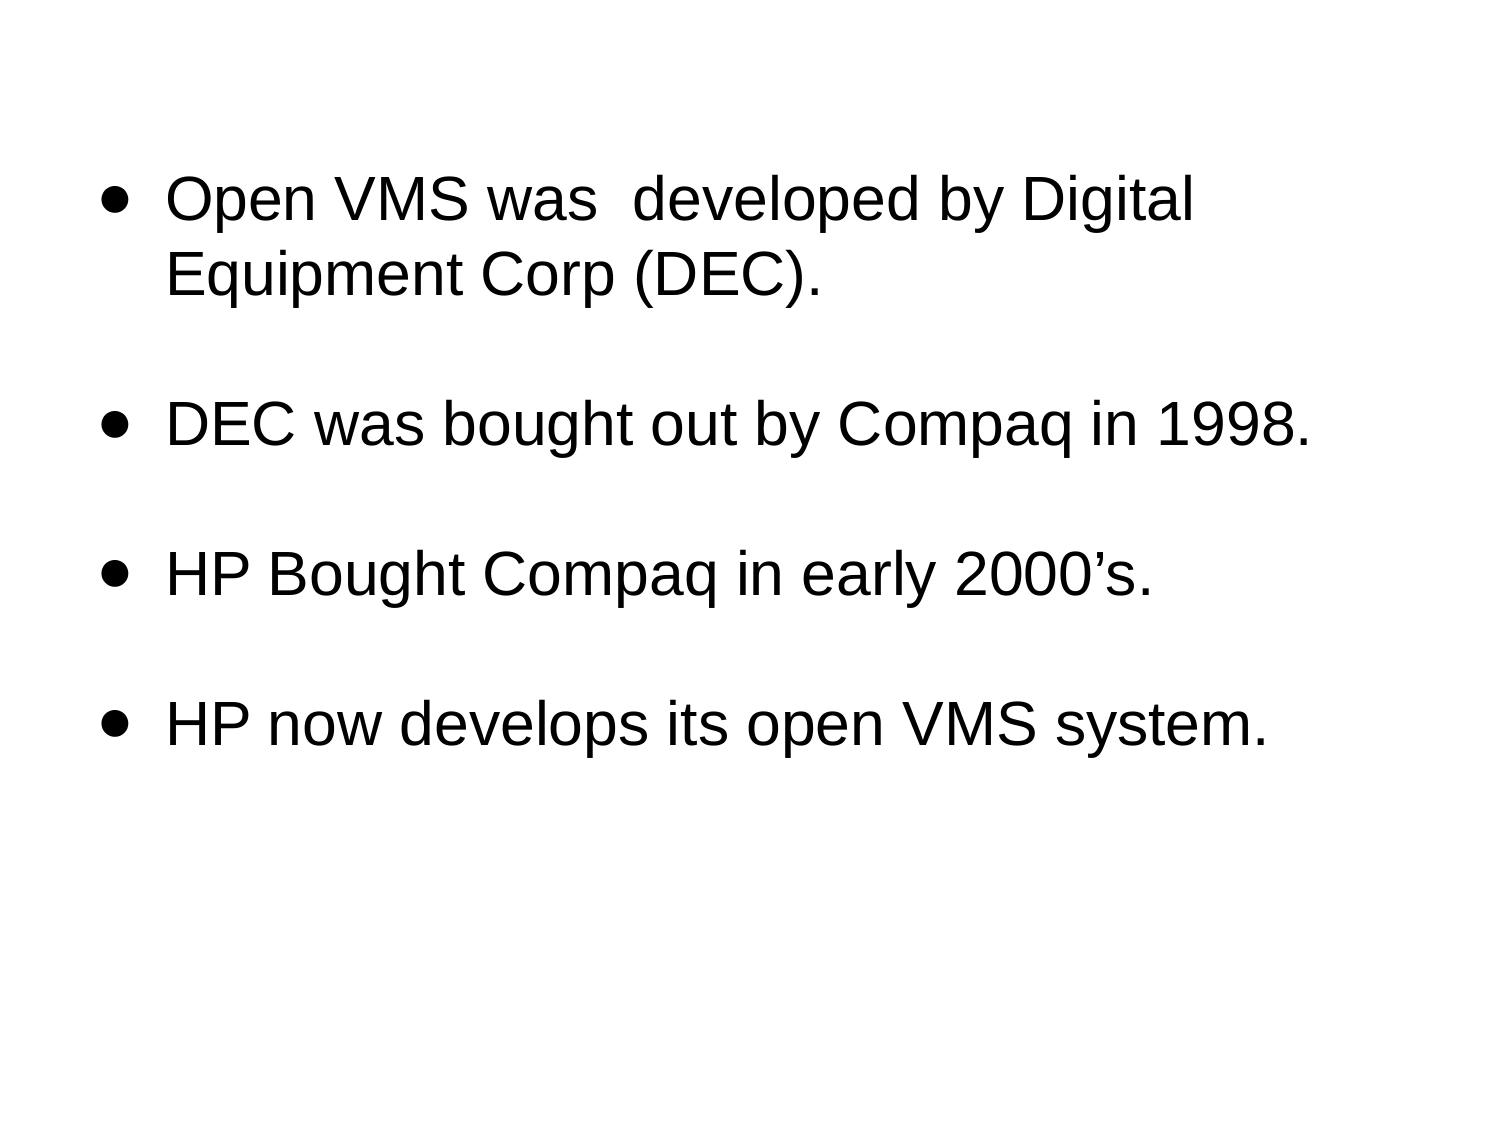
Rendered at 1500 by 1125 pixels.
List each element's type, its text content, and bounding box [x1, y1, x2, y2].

list Open VMS was developed by Digital Equipment Corp (DEC). DEC was bought out by Compaq in 1998. HP Bought Compaq in early 2000’s. HP now develops its open VMS system. [75, 143, 1425, 1078]
